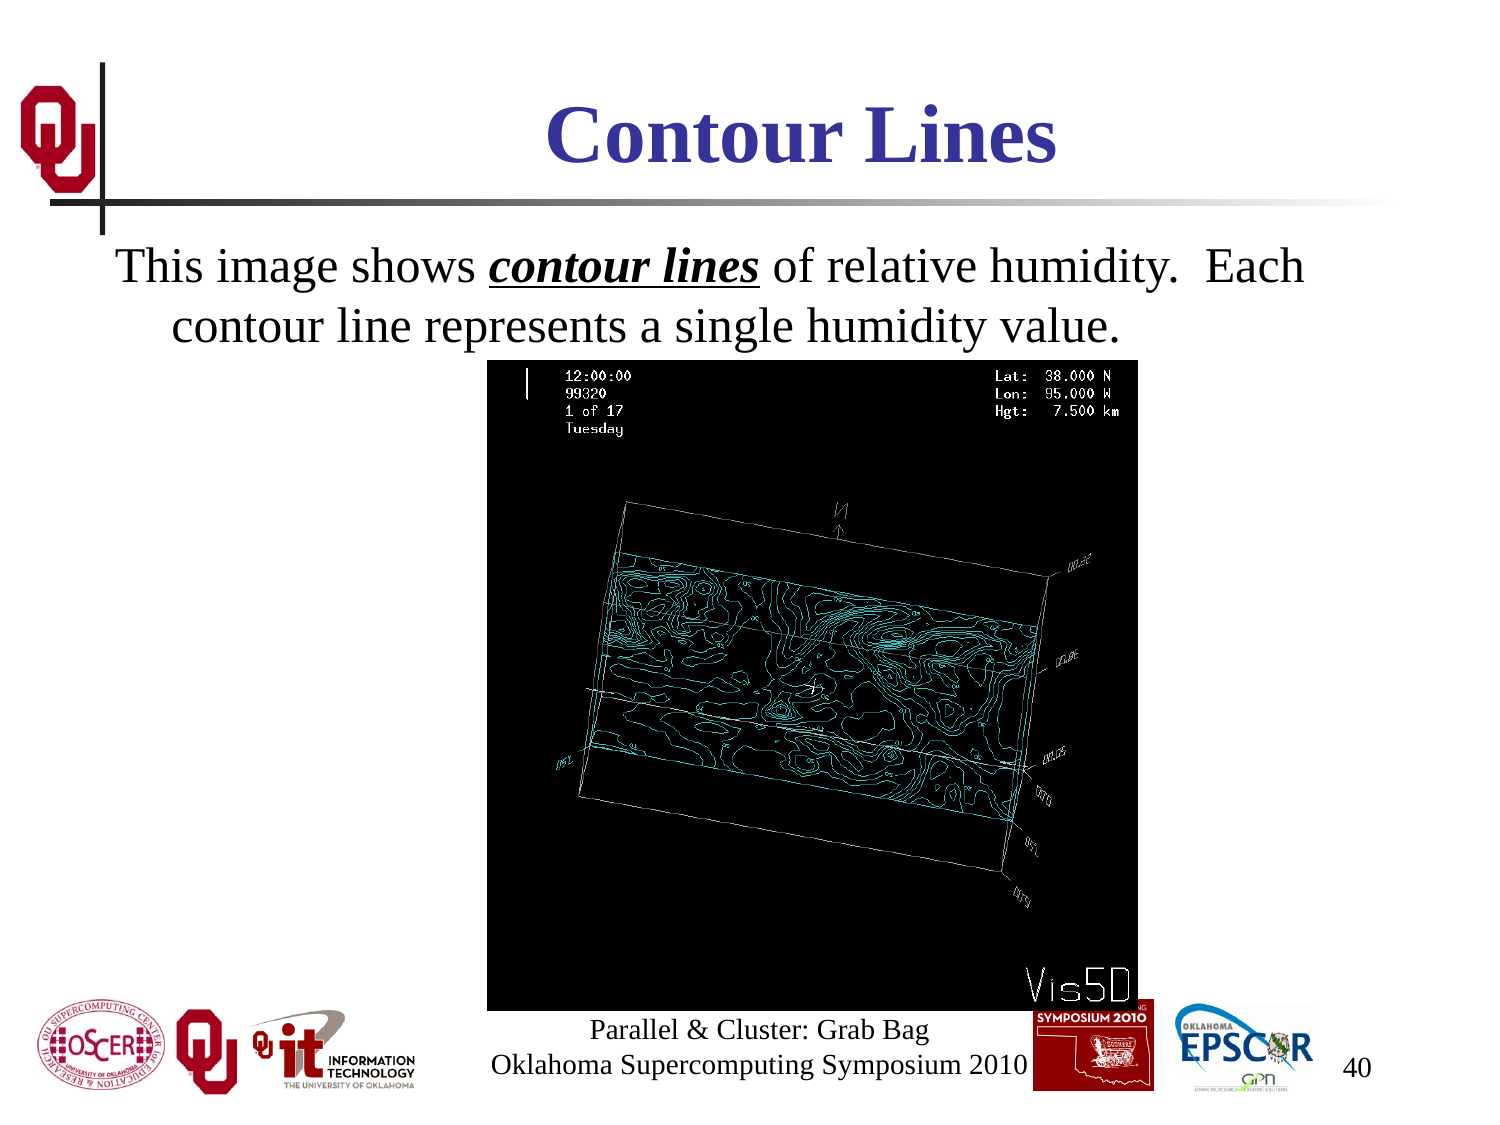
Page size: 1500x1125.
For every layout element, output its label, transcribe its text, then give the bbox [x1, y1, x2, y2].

title Contour Lines [162, 74, 1442, 187]
footer Parallel & Cluster: Grab Bag Oklahoma Supercomputing Symposium 2010 [431, 1012, 1088, 1088]
list This image shows contour lines of relative humidity. Each contour line represents a single humidity value. [99, 224, 1401, 472]
picture [18, 83, 97, 196]
picture [1187, 1091, 1294, 1098]
picture [174, 999, 425, 1099]
picture [487, 360, 1138, 1012]
slide_number 40 [1174, 1015, 1388, 1091]
picture [37, 999, 165, 1090]
picture [1175, 1003, 1313, 1015]
picture [1188, 1011, 1216, 1015]
